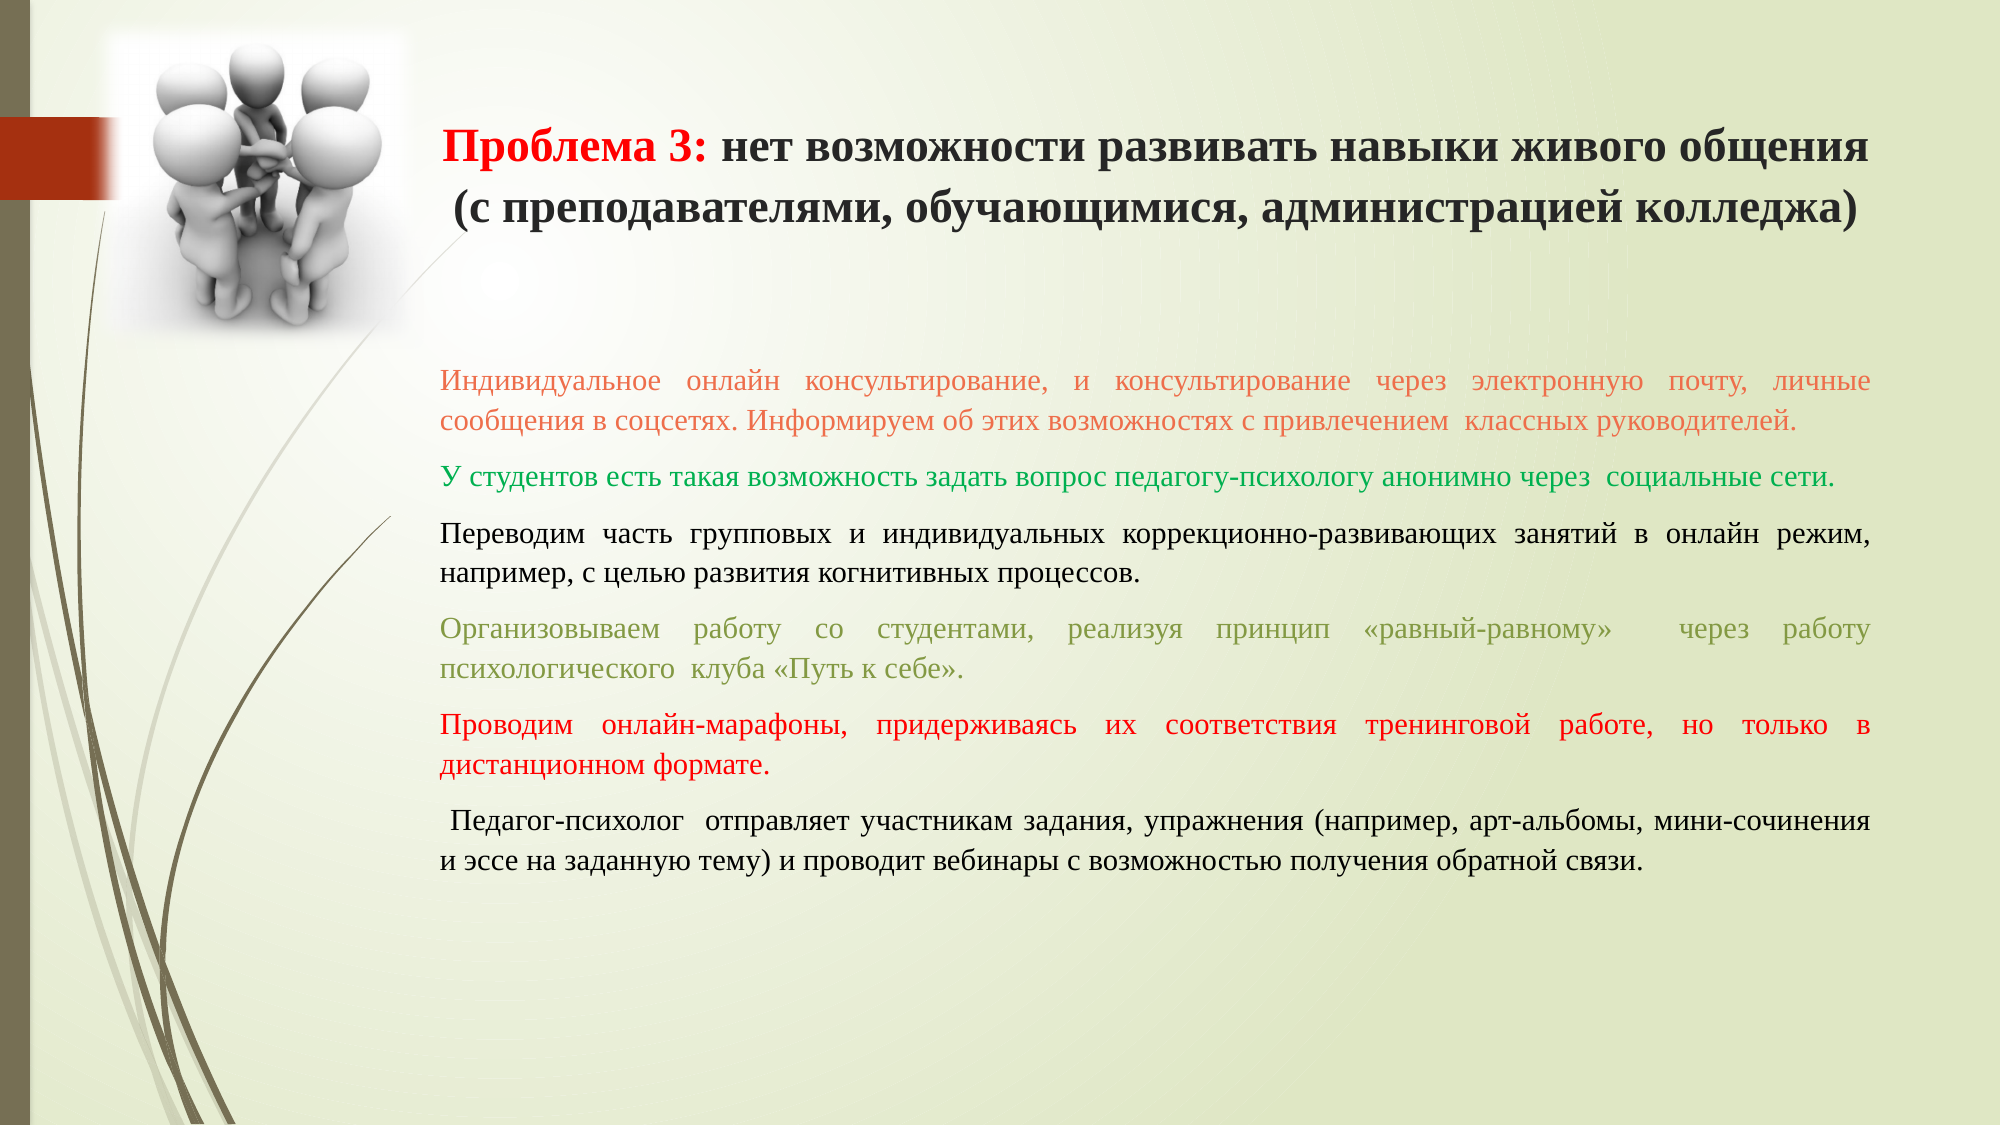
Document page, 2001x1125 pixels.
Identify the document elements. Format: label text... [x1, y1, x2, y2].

title Проблема 3: нет возможности развивать навыки живого общения (с преподавателями, обучающимися, администрацией колледжа) [429, 102, 1888, 313]
list Индивидуальное онлайн консультирование, и консультирование через электронную почту, личные сообщения в соцсетях. Информируем об этих возможностях с привлечением классных руководителей. У студентов есть такая возможность задать вопрос педагогу-психологу анонимно через социальные сети. Переводим часть групповых и индивидуальных коррекционно-развивающих занятий в онлайн режим, например, с целью развития когнитивных процессов. Организовываем работу со студентами, реализуя принцип «равный-равному» через работу психологического клуба «Путь к себе». Проводим онлайн-марафоны, придерживаясь их соответствия тренинговой работе, но только в дистанционном формате. Педагог-психолог отправляет участникам задания, упражнения (например, арт-альбомы, мини-сочинения и эссе на заданную тему) и проводит вебинары с возможностью получения обратной связи. [424, 350, 1888, 970]
picture [88, 13, 425, 351]
